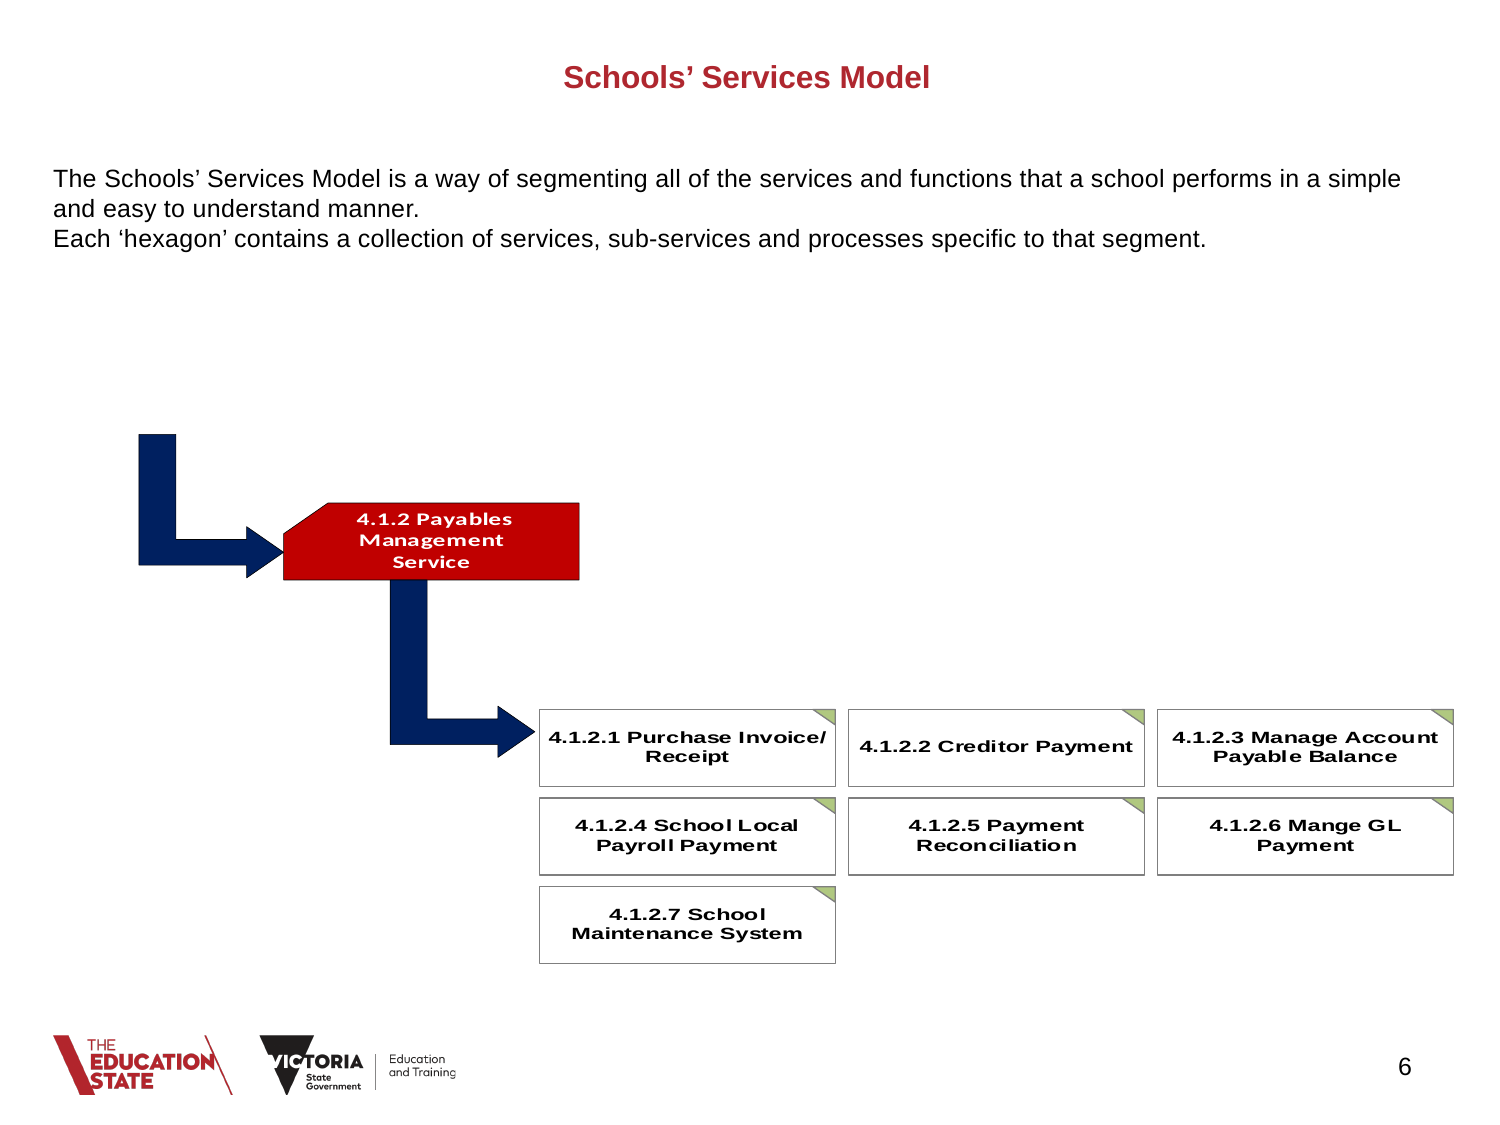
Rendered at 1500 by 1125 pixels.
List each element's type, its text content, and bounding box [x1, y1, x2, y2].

title Schools’ Services Model [53, 61, 1441, 120]
picture [36, 293, 1457, 965]
list The Schools’ Services Model is a way of segmenting all of the services and functions that a school performs in a simple and easy to understand manner. Each ‘hexagon’ contains a collection of services, sub-services and processes specific to that segment. [53, 120, 1442, 268]
